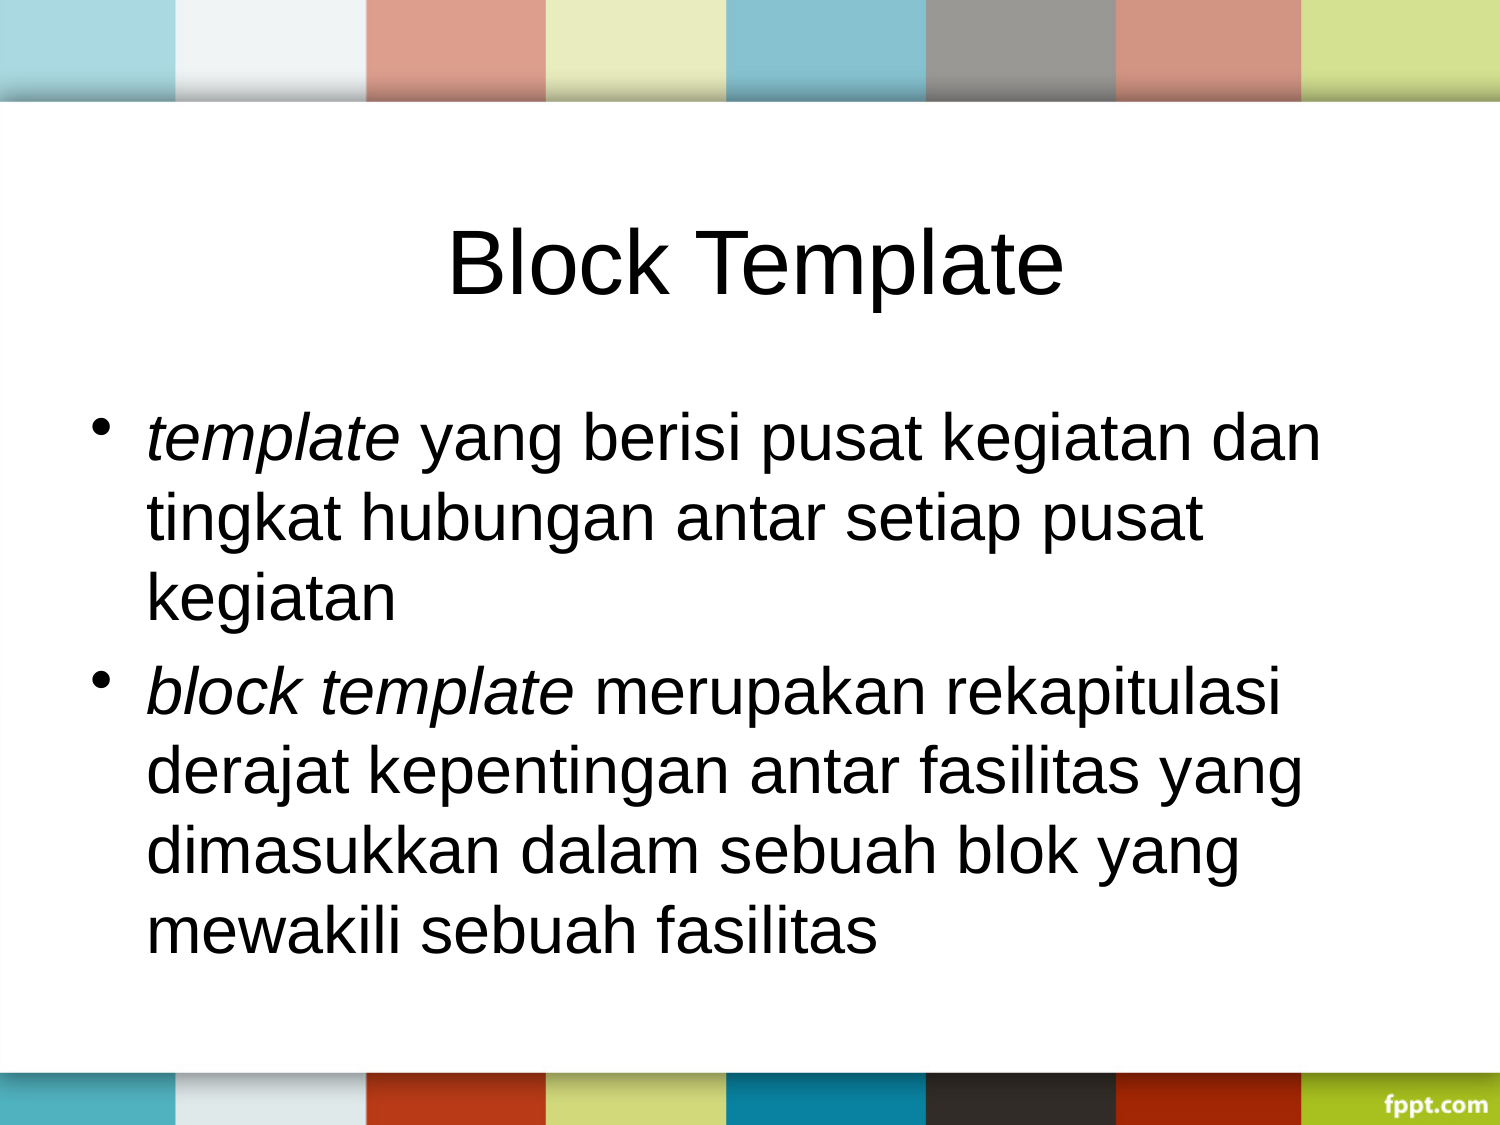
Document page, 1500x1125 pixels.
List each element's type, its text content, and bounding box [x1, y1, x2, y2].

list template yang berisi pusat kegiatan dan tingkat hubungan antar setiap pusat kegiatan block template merupakan rekapitulasi derajat kepentingan antar fasilitas yang dimasukkan dalam sebuah blok yang mewakili sebuah fasilitas [74, 386, 1426, 1006]
title Block Template [81, 163, 1433, 352]
picture [0, 0, 1500, 1125]
